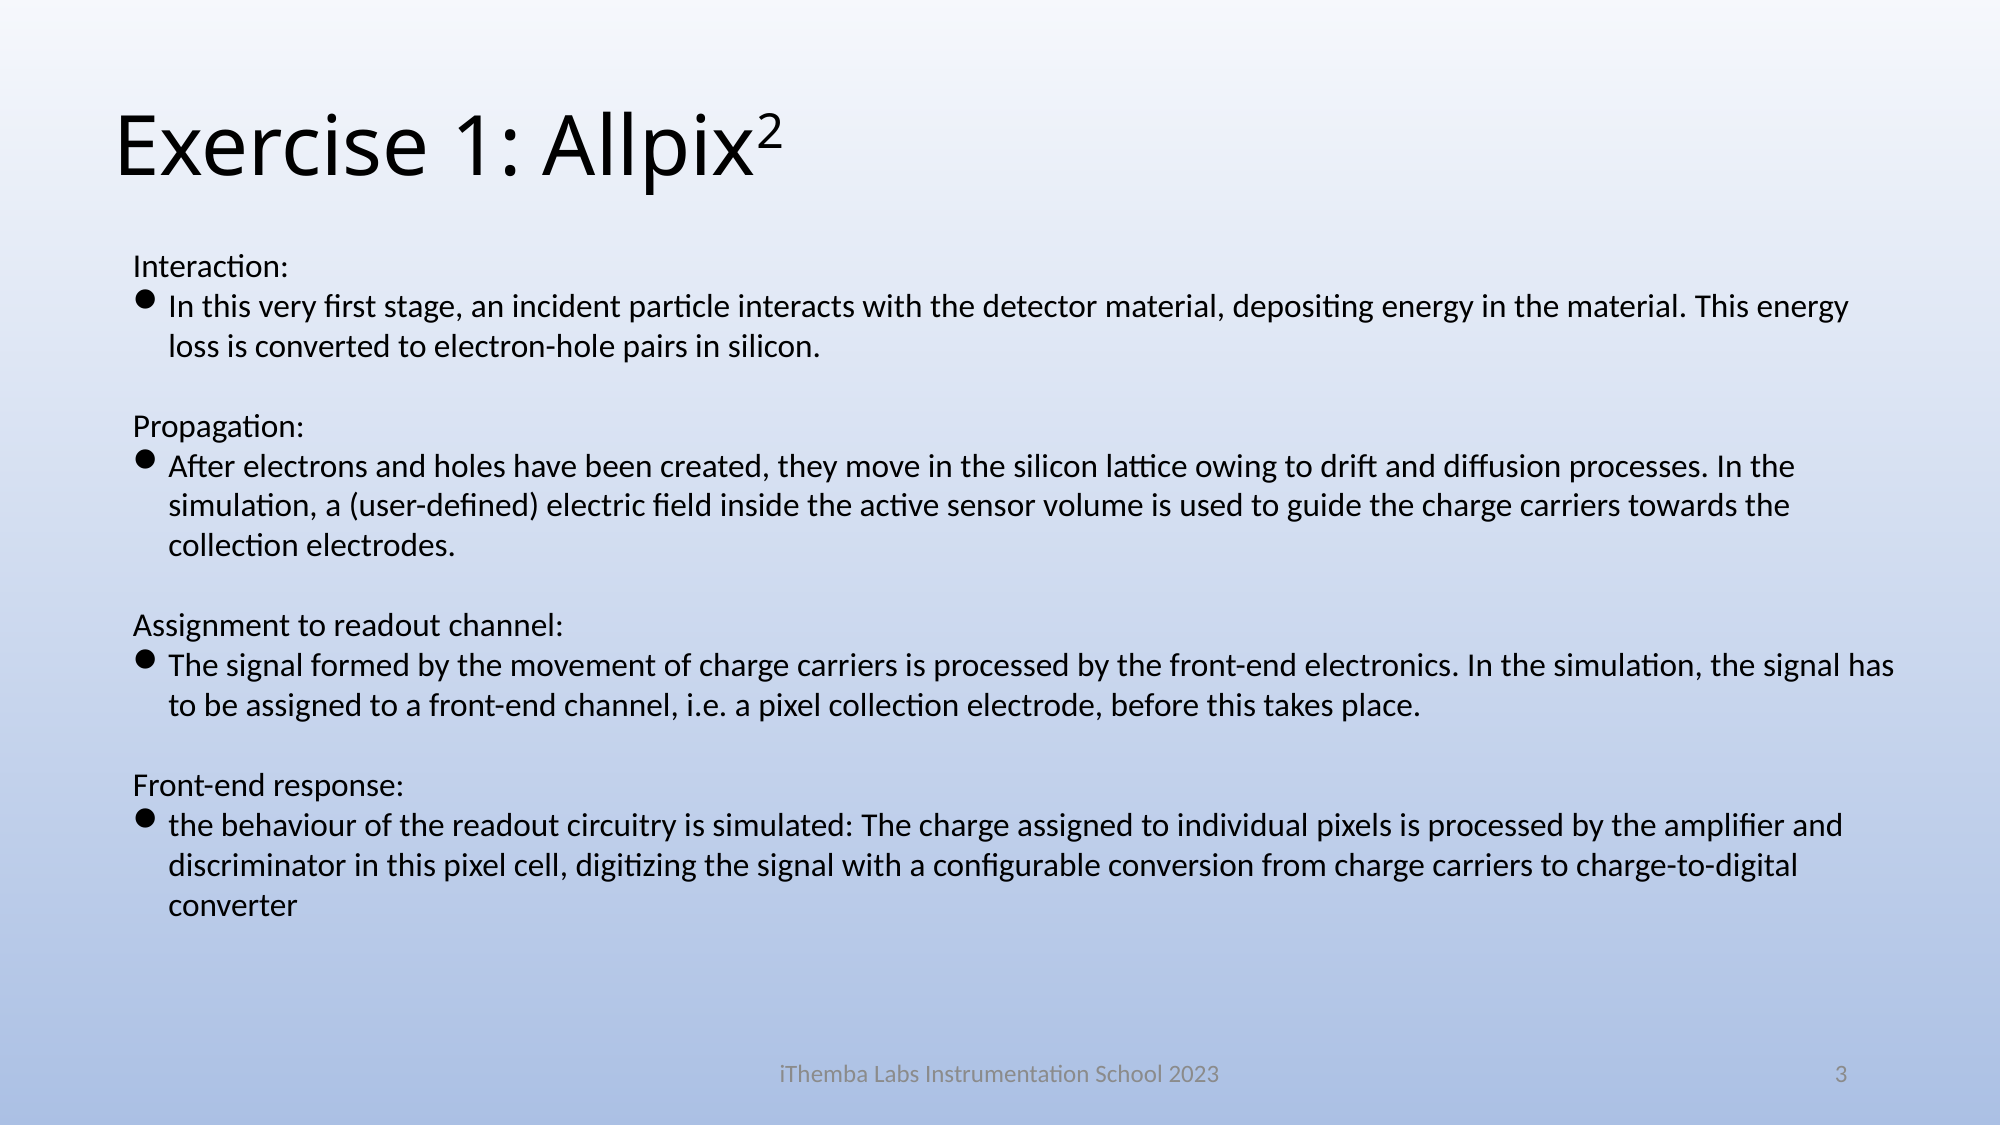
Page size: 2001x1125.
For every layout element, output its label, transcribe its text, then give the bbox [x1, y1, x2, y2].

text_box Exercise 1: Allpix2 [98, 35, 1824, 254]
text_box iThemba Labs Instrumentation School 2023 [662, 1042, 1338, 1103]
text_box 3 [1412, 1042, 1863, 1103]
text_box Interaction: In this very first stage, an incident particle interacts with the detector material, depositing energy in the material. This energy loss is converted to electron-hole pairs in silicon. Propagation: After electrons and holes have been created, they move in the silicon lattice owing to drift and diffusion processes. In the simulation, a (user-defined) electric field inside the active sensor volume is used to guide the charge carriers towards the collection electrodes. Assignment to readout channel: The signal formed by the movement of charge carriers is processed by the front-end electronics. In the simulation, the signal has to be assigned to a front-end channel, i.e. a pixel collection electrode, before this takes place. Front-end response: the behaviour of the readout circuitry is simulated: The charge assigned to individual pixels is processed by the amplifier and discriminator in this pixel cell, digitizing the signal with a configurable conversion from charge carriers to charge-to-digital converter [118, 236, 1914, 931]
